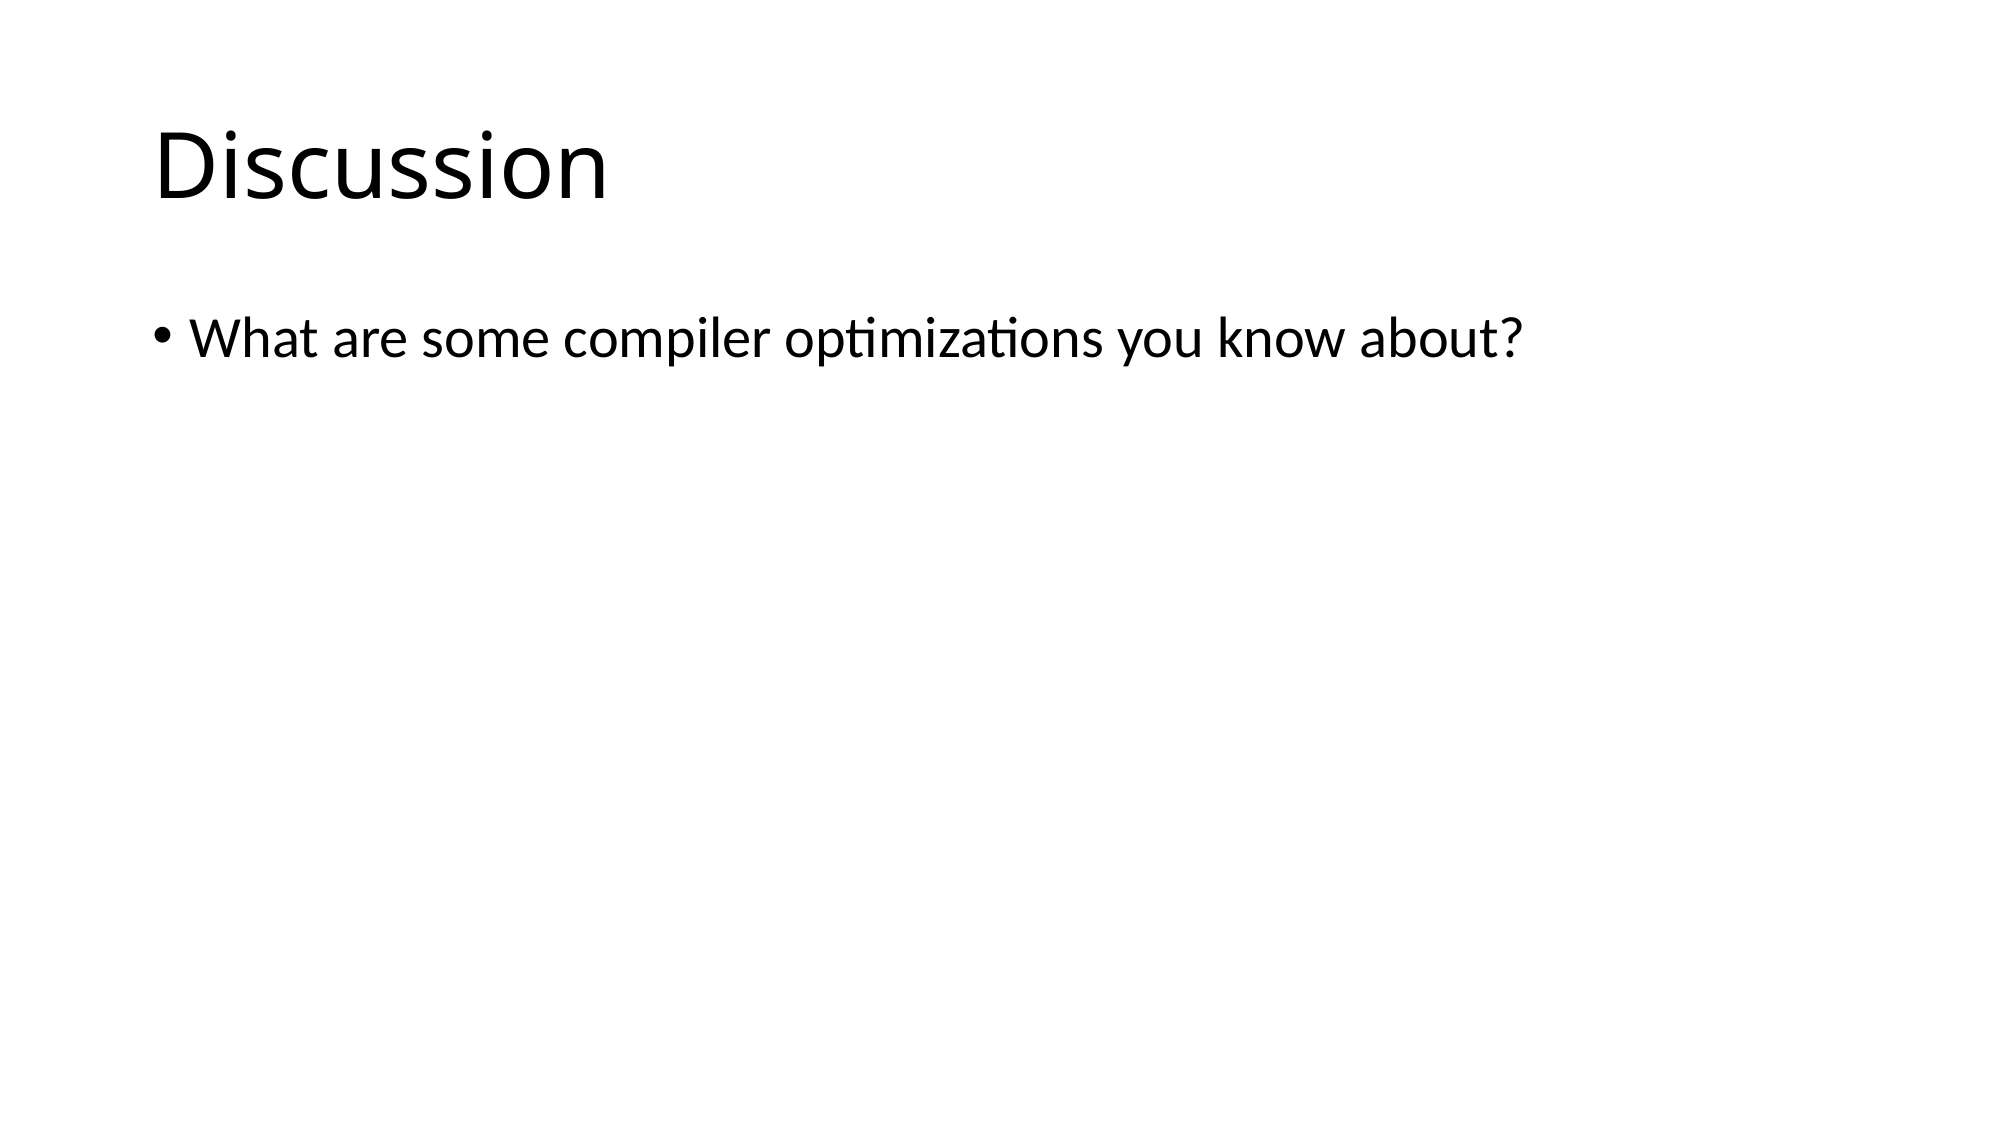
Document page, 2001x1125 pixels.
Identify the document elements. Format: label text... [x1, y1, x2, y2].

title Discussion [137, 59, 1863, 278]
list What are some compiler optimizations you know about? [137, 299, 1863, 1014]
